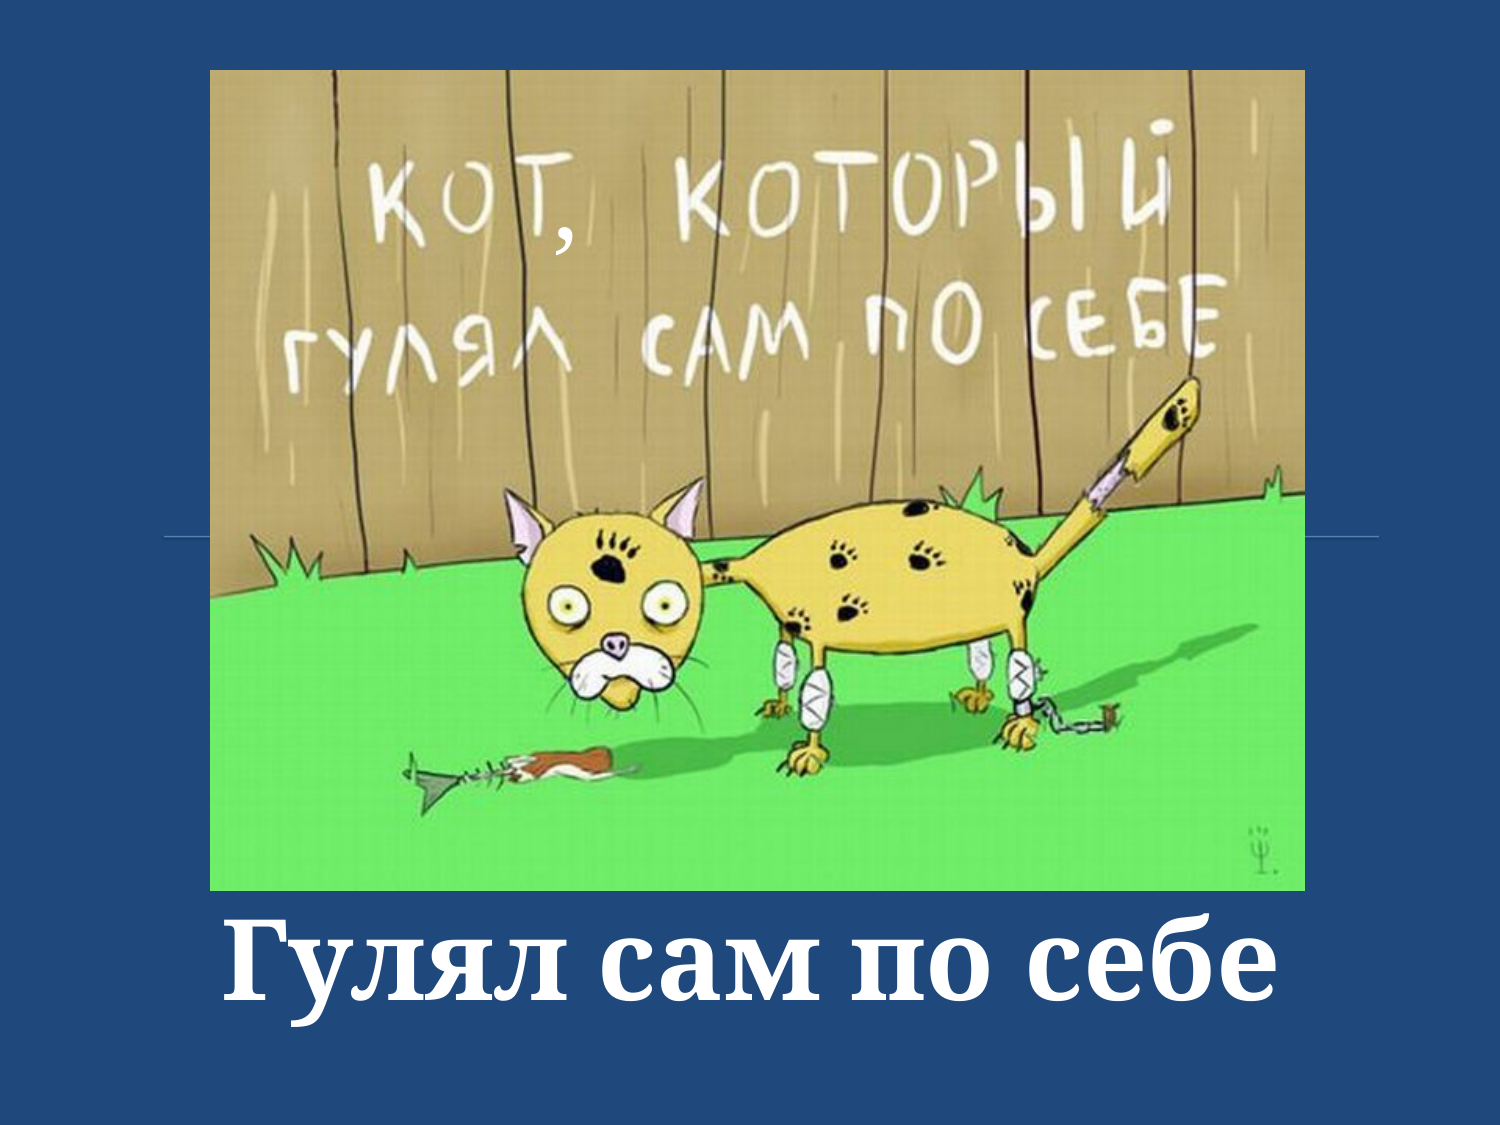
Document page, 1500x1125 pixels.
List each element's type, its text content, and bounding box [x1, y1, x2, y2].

picture [210, 70, 1305, 891]
list Гулял сам по себе [117, 832, 1393, 1080]
